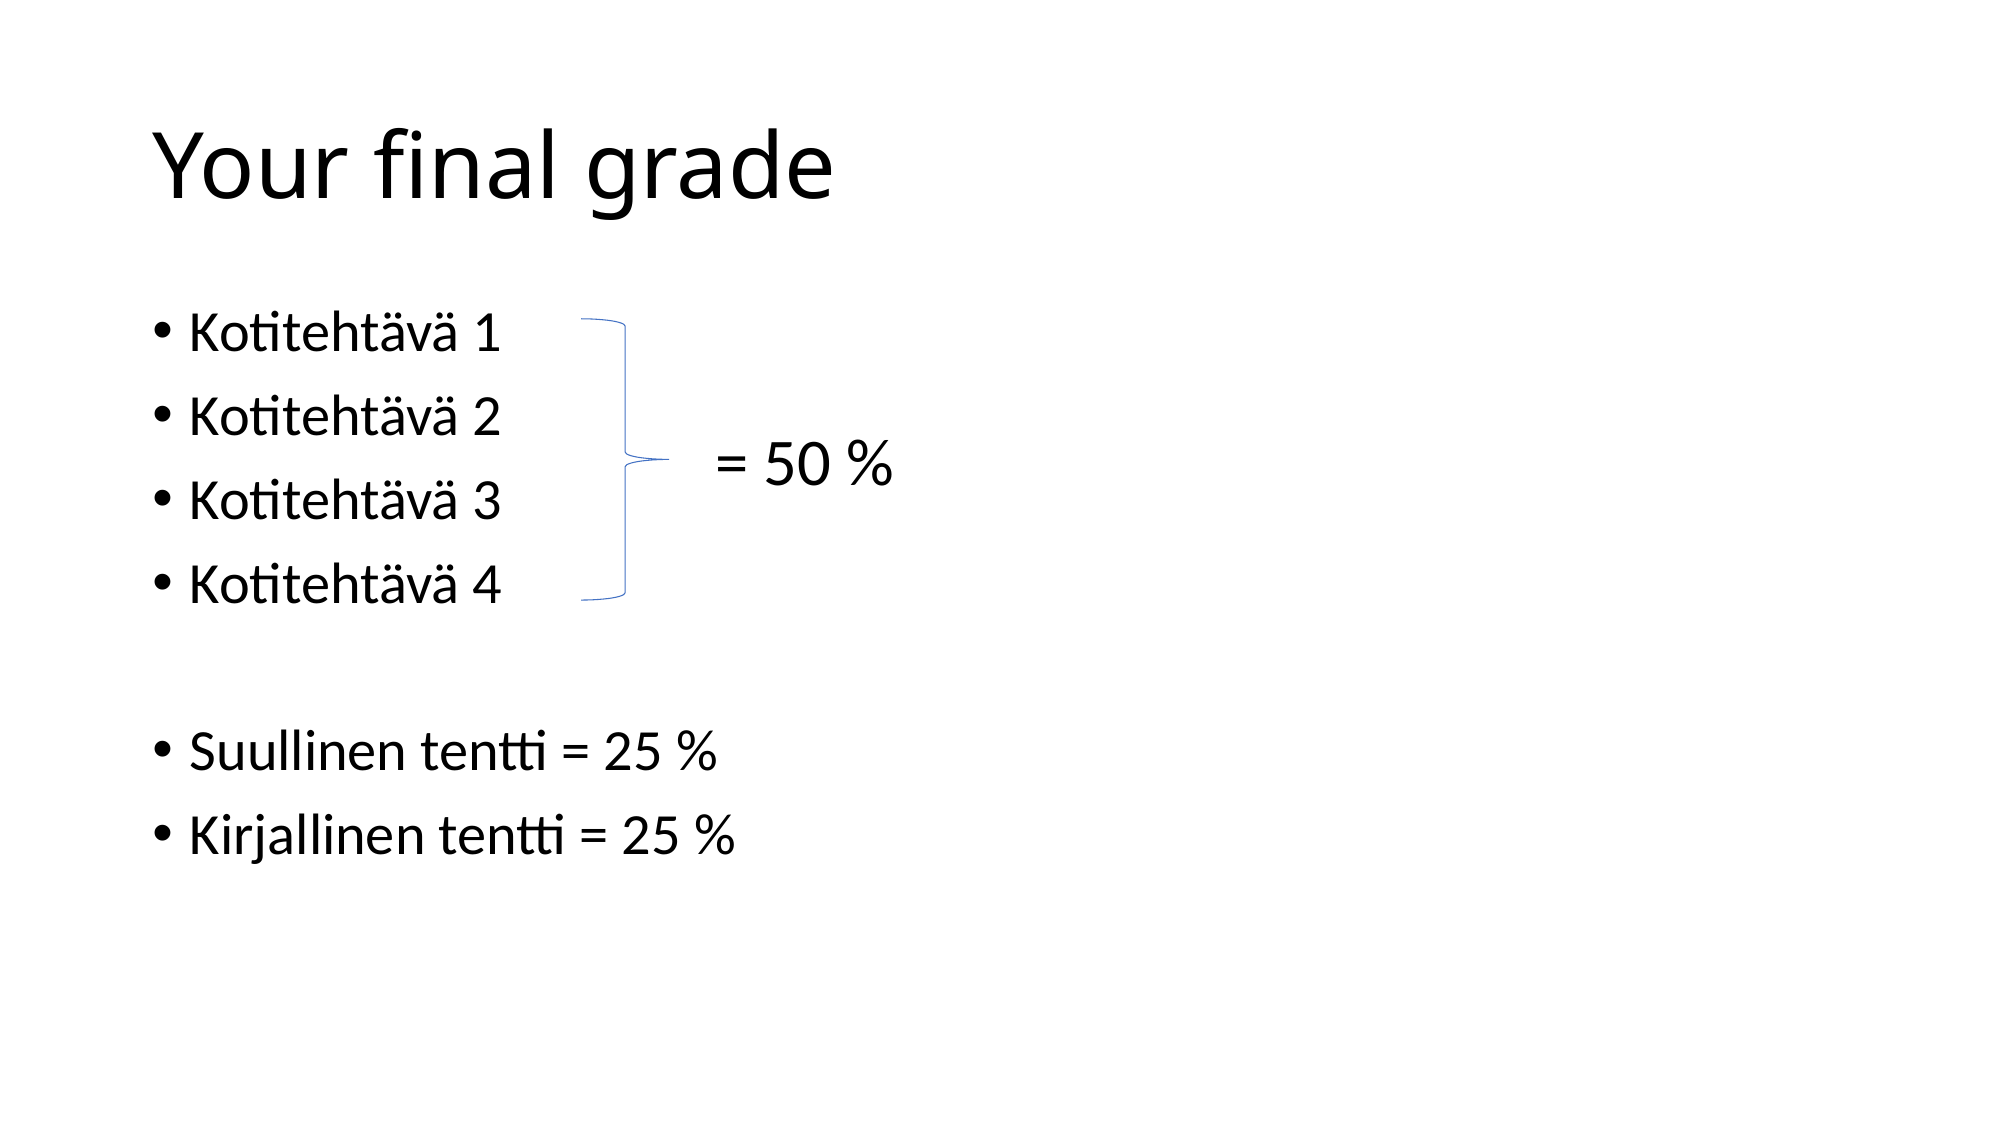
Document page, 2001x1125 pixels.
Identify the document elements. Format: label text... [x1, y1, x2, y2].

text_box = 50 % [701, 411, 981, 507]
list Kotitehtävä 1 Kotitehtävä 2 Kotitehtävä 3 Kotitehtävä 4 Suullinen tentti = 25 % Kirjallinen tentti = 25 % [137, 294, 1863, 1008]
text_box [581, 318, 670, 601]
title Your final grade [137, 59, 1863, 278]
